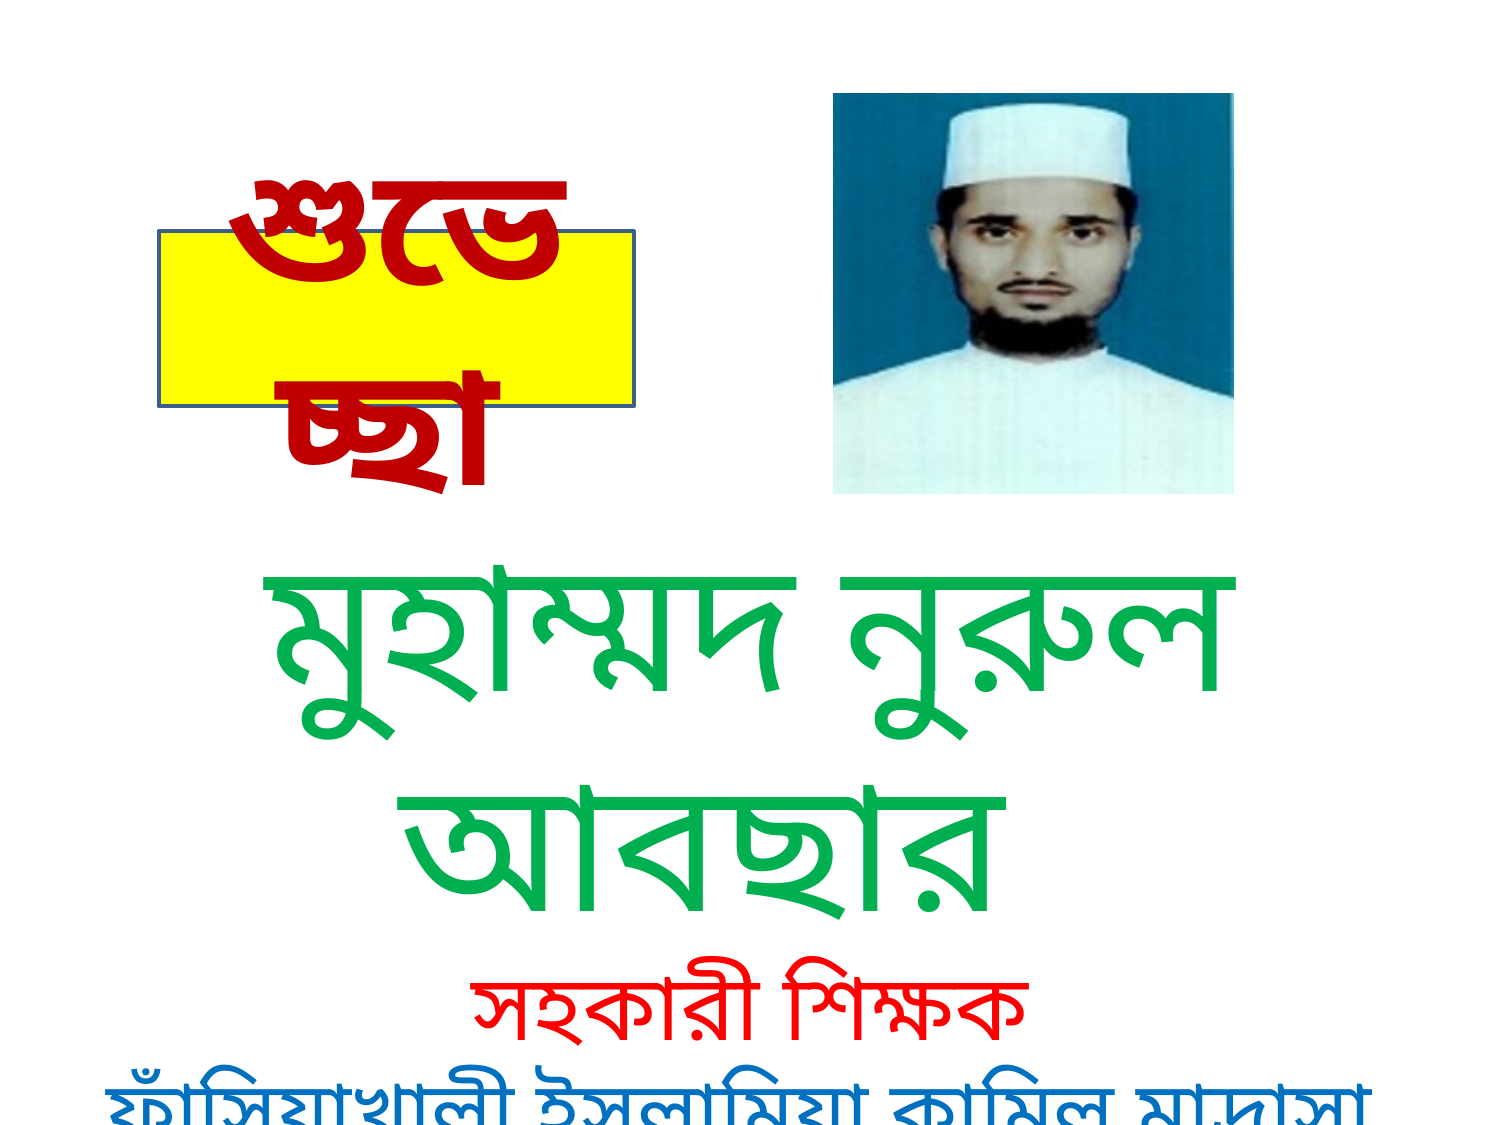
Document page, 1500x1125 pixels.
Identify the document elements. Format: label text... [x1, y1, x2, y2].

text_box শুভেচ্ছা [157, 229, 636, 408]
picture [833, 93, 1234, 494]
text_box মুহাম্মদ নুরুল আবছার সহকারী শিক্ষক ফাঁসিয়াখালী ইসলামিয়া কামিল মাদ্রাসা বারবাকিয়া, পেকুয়া, কক্সবাজার। [78, 501, 1422, 1125]
